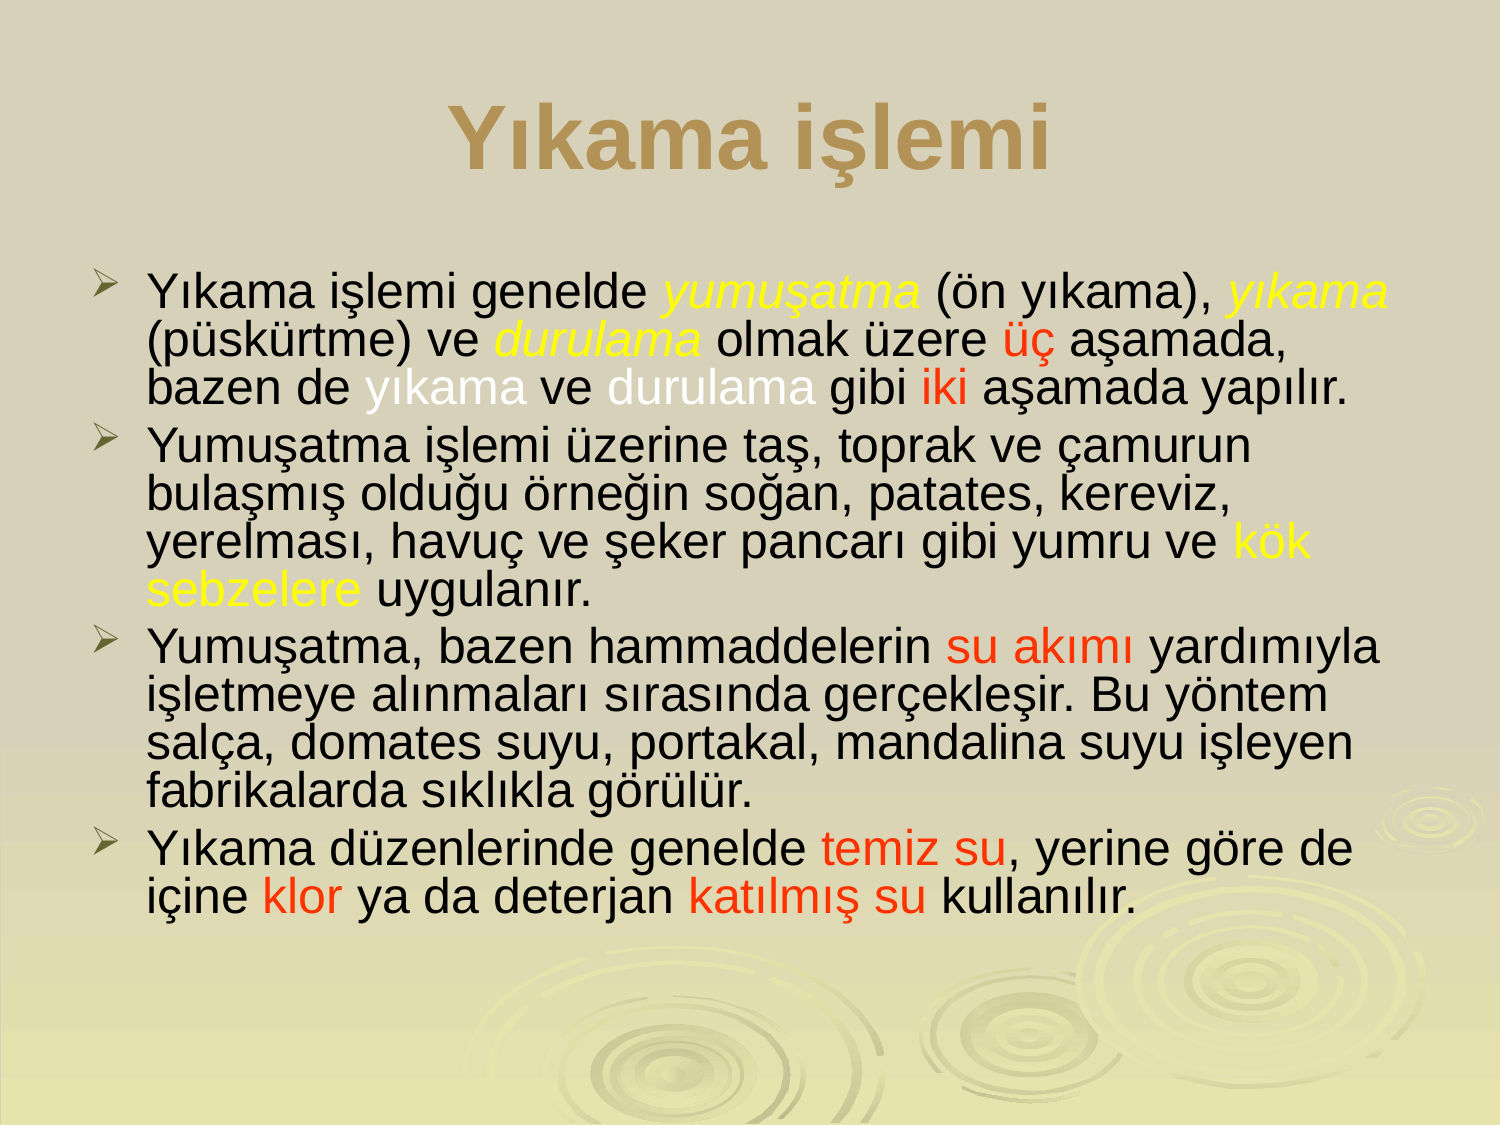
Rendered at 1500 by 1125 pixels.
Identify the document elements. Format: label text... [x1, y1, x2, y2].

list Yıkama işlemi genelde yumuşatma (ön yıkama), yıkama (püskürtme) ve durulama olmak üzere üç aşamada, bazen de yıkama ve durulama gibi iki aşamada yapılır. Yumuşatma işlemi üzerine taş, toprak ve çamurun bulaşmış olduğu örneğin soğan, patates, kereviz, yerelması, havuç ve şeker pancarı gibi yumru ve kök sebzelere uygulanır. Yumuşatma, bazen hammaddelerin su akımı yardımıyla işletmeye alınmaları sırasında gerçekleşir. Bu yöntem salça, domates suyu, portakal, mandalina suyu işleyen fabrikalarda sıklıkla görülür. Yıkama düzenlerinde genelde temiz su, yerine göre de içine klor ya da deterjan katılmış su kullanılır. [74, 262, 1426, 1006]
title Yıkama işlemi [74, 45, 1426, 221]
